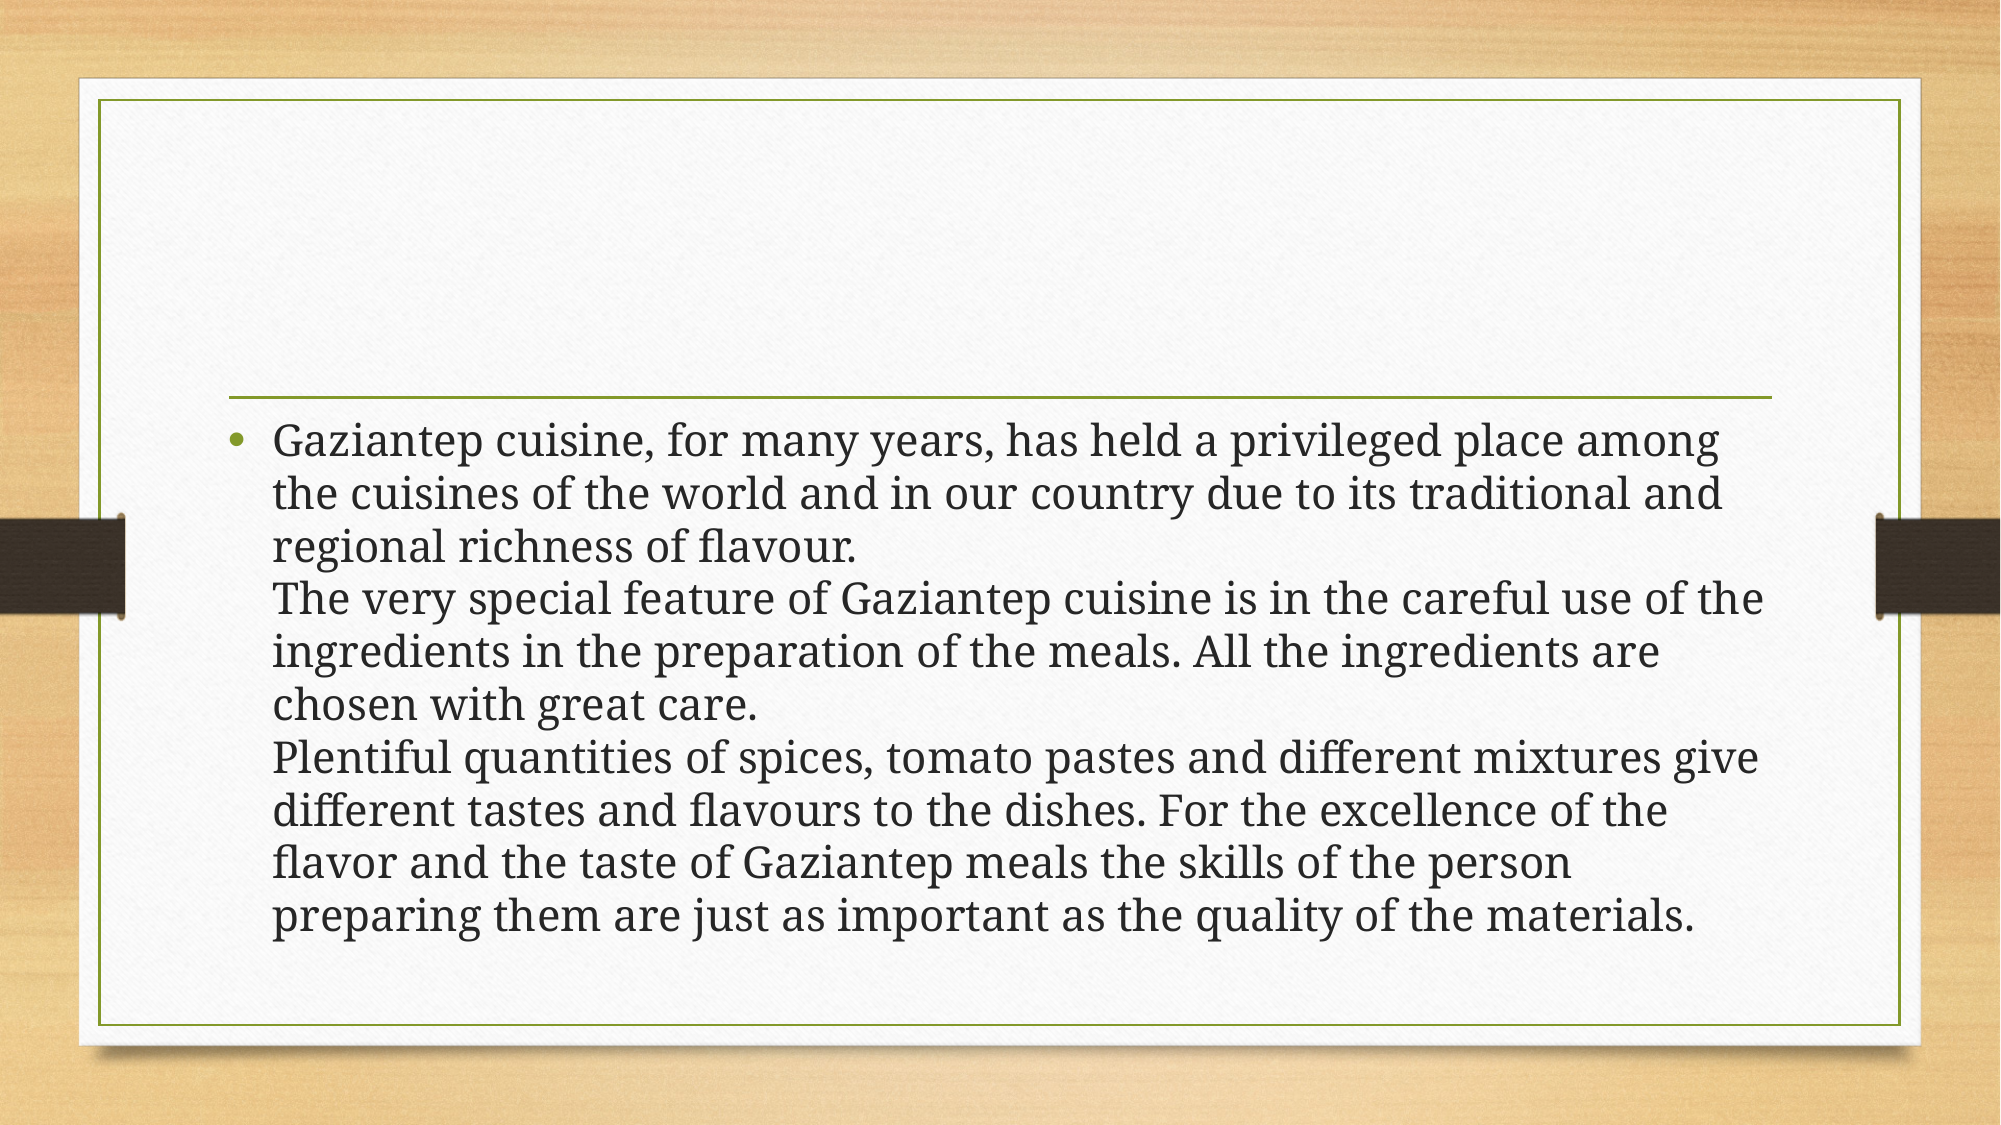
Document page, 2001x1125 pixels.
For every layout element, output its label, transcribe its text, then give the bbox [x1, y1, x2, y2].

picture [0, 0, 2001, 1125]
list Gaziantep cuisine, for many years, has held a privileged place among the cuisines of the world and in our country due to its traditional and regional richness of flavour. The very special feature of Gaziantep cuisine is in the careful use of the ingredients in the preparation of the meals. All the ingredients are chosen with great care. Plentiful quantities of spices, tomato pastes and different mixtures give different tastes and flavours to the dishes. For the excellence of the flavor and the taste of Gaziantep meals the skills of the person preparing them are just as important as the quality of the materials. [213, 404, 1788, 948]
